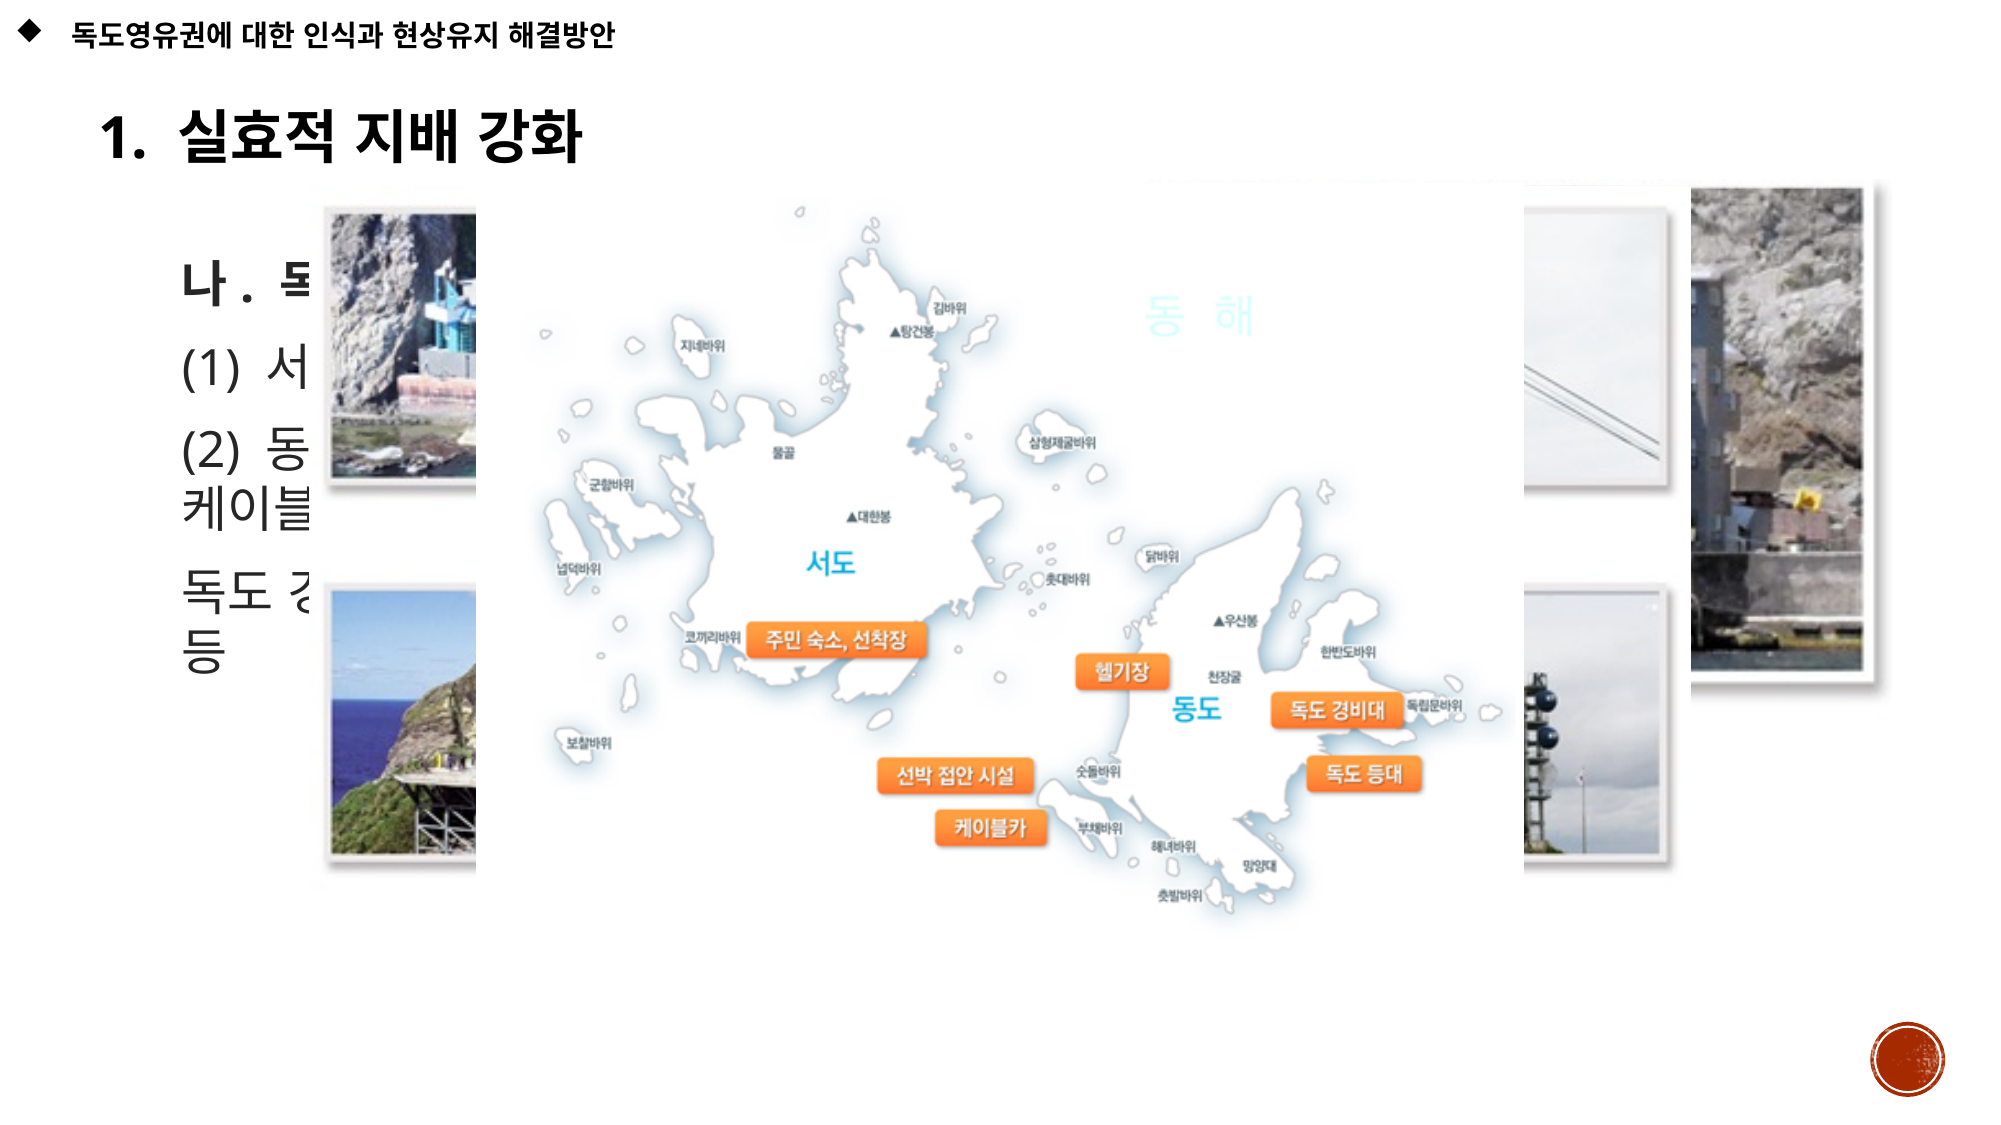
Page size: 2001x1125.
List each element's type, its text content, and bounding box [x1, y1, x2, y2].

text_box 1. 실효적 지배 강화 [83, 93, 1003, 178]
picture [309, 179, 1892, 954]
text_box 나. 독도의 시설물들 (1) 서도: 주민 숙소, 선착장 (2) 동도: 망양대, 초소, 헬기장, 케이블카, 독도 경비대, 선박 접안 시설, 유인 등대 등 [167, 245, 309, 951]
title 독도영유권에 대한 인식과 현상유지 해결방안 [0, 0, 1607, 105]
